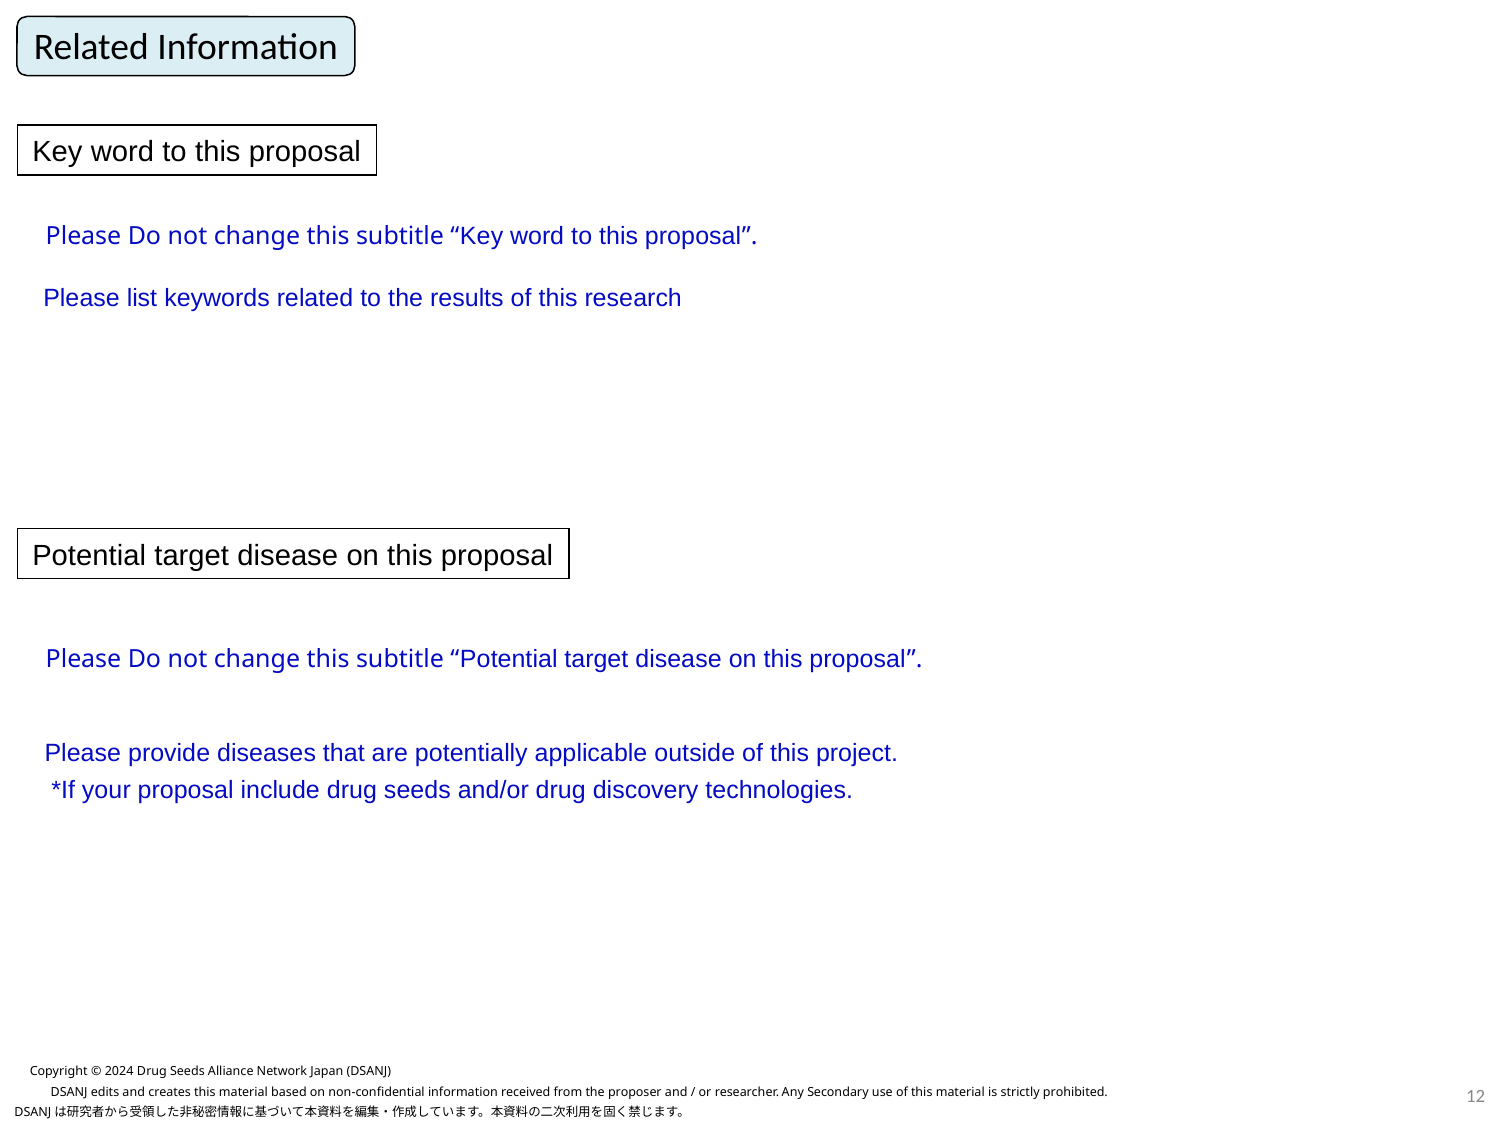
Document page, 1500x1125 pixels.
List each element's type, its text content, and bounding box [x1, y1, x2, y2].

slide_number 11 [1149, 1065, 1500, 1125]
text_box Please provide diseases that are potentially applicable outside of this project. *If your proposal include drug seeds and/or drug discovery technologies. [29, 721, 1296, 812]
text_box Related Information [18, 14, 353, 75]
text_box Copyright © 2024 Drug Seeds Alliance Network Japan (DSANJ) [15, 1055, 406, 1086]
text_box Potential target disease on this proposal [17, 528, 569, 579]
text_box DSANJは研究者から受領した非秘密情報に基づいて本資料を編集・作成しています。本資料の二次利用を固く禁じます。 [0, 1096, 833, 1125]
text_box Please Do not change this subtitle “Key word to this proposal”. [30, 204, 1295, 257]
text_box Please list keywords related to the results of this research [28, 266, 813, 319]
text_box DSANJ edits and creates this material based on non-confidential information received from the proposer and / or researcher. Any Secondary use of this material is strictly prohibited. [35, 1076, 1123, 1106]
text_box Key word to this proposal [17, 125, 377, 175]
text_box Please Do not change this subtitle “Potential target disease on this proposal”. [30, 627, 1295, 680]
